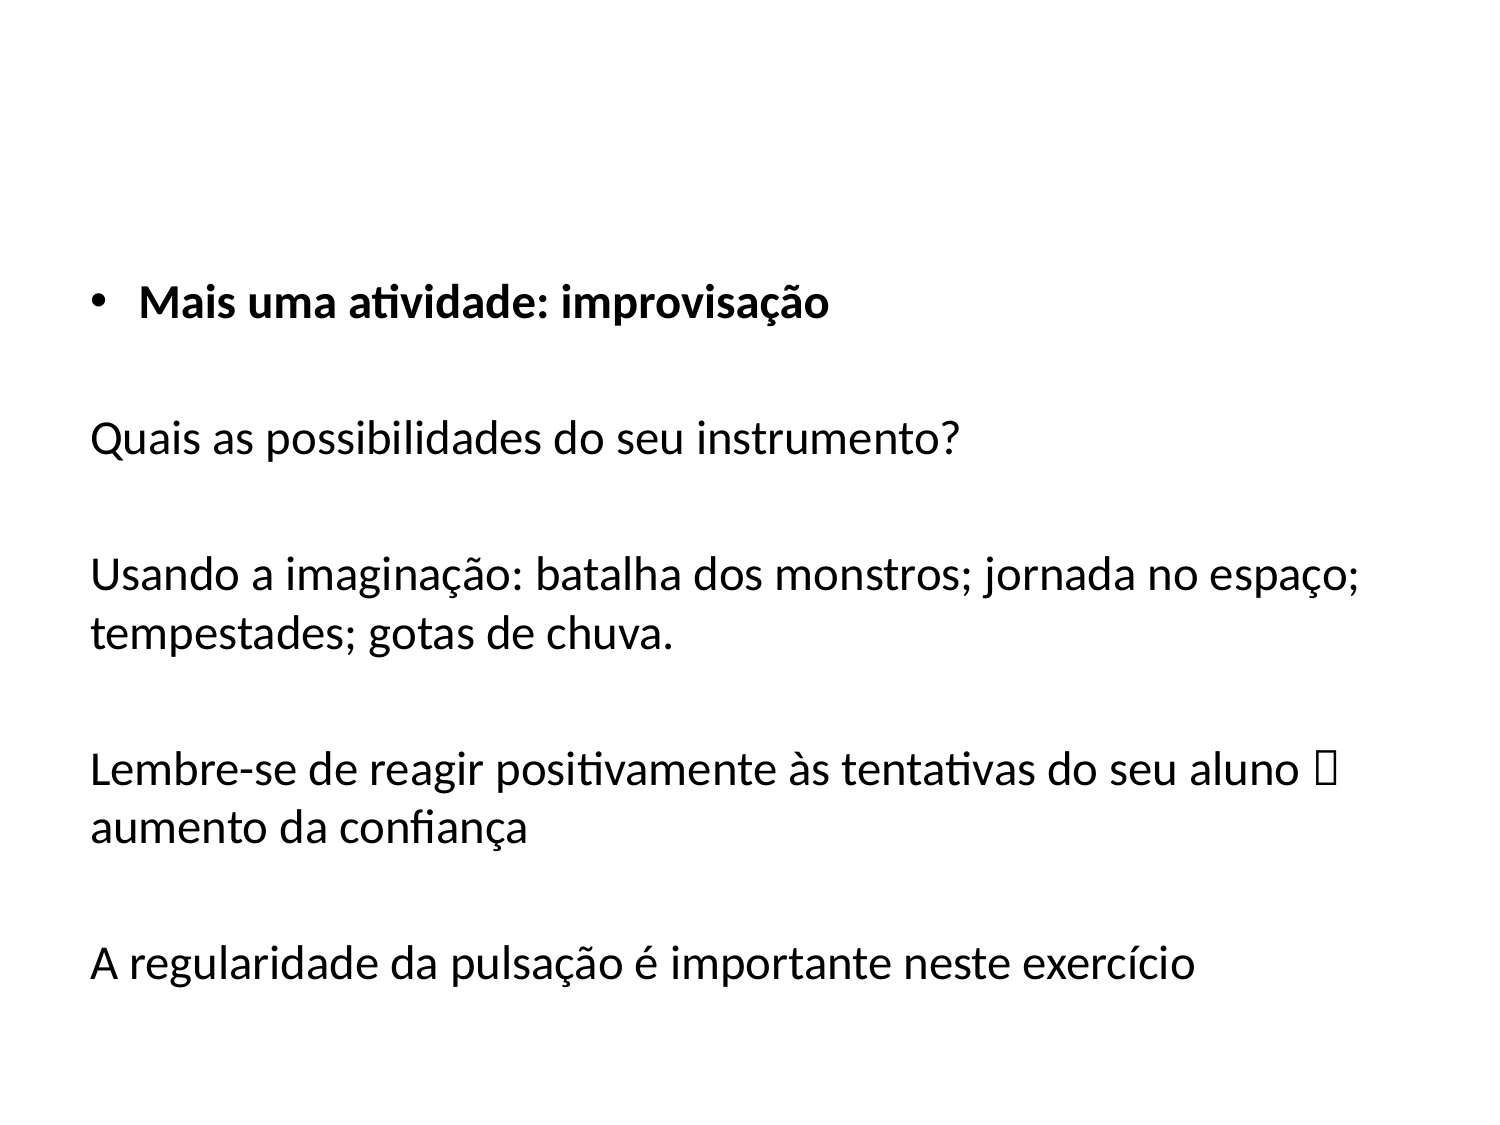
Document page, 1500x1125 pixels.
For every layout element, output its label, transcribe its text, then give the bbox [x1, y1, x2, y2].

list Mais uma atividade: improvisação Quais as possibilidades do seu instrumento? Usando a imaginação: batalha dos monstros; jornada no espaço; tempestades; gotas de chuva. Lembre-se de reagir positivamente às tentativas do seu aluno  aumento da confiança A regularidade da pulsação é importante neste exercício [75, 262, 1425, 1005]
